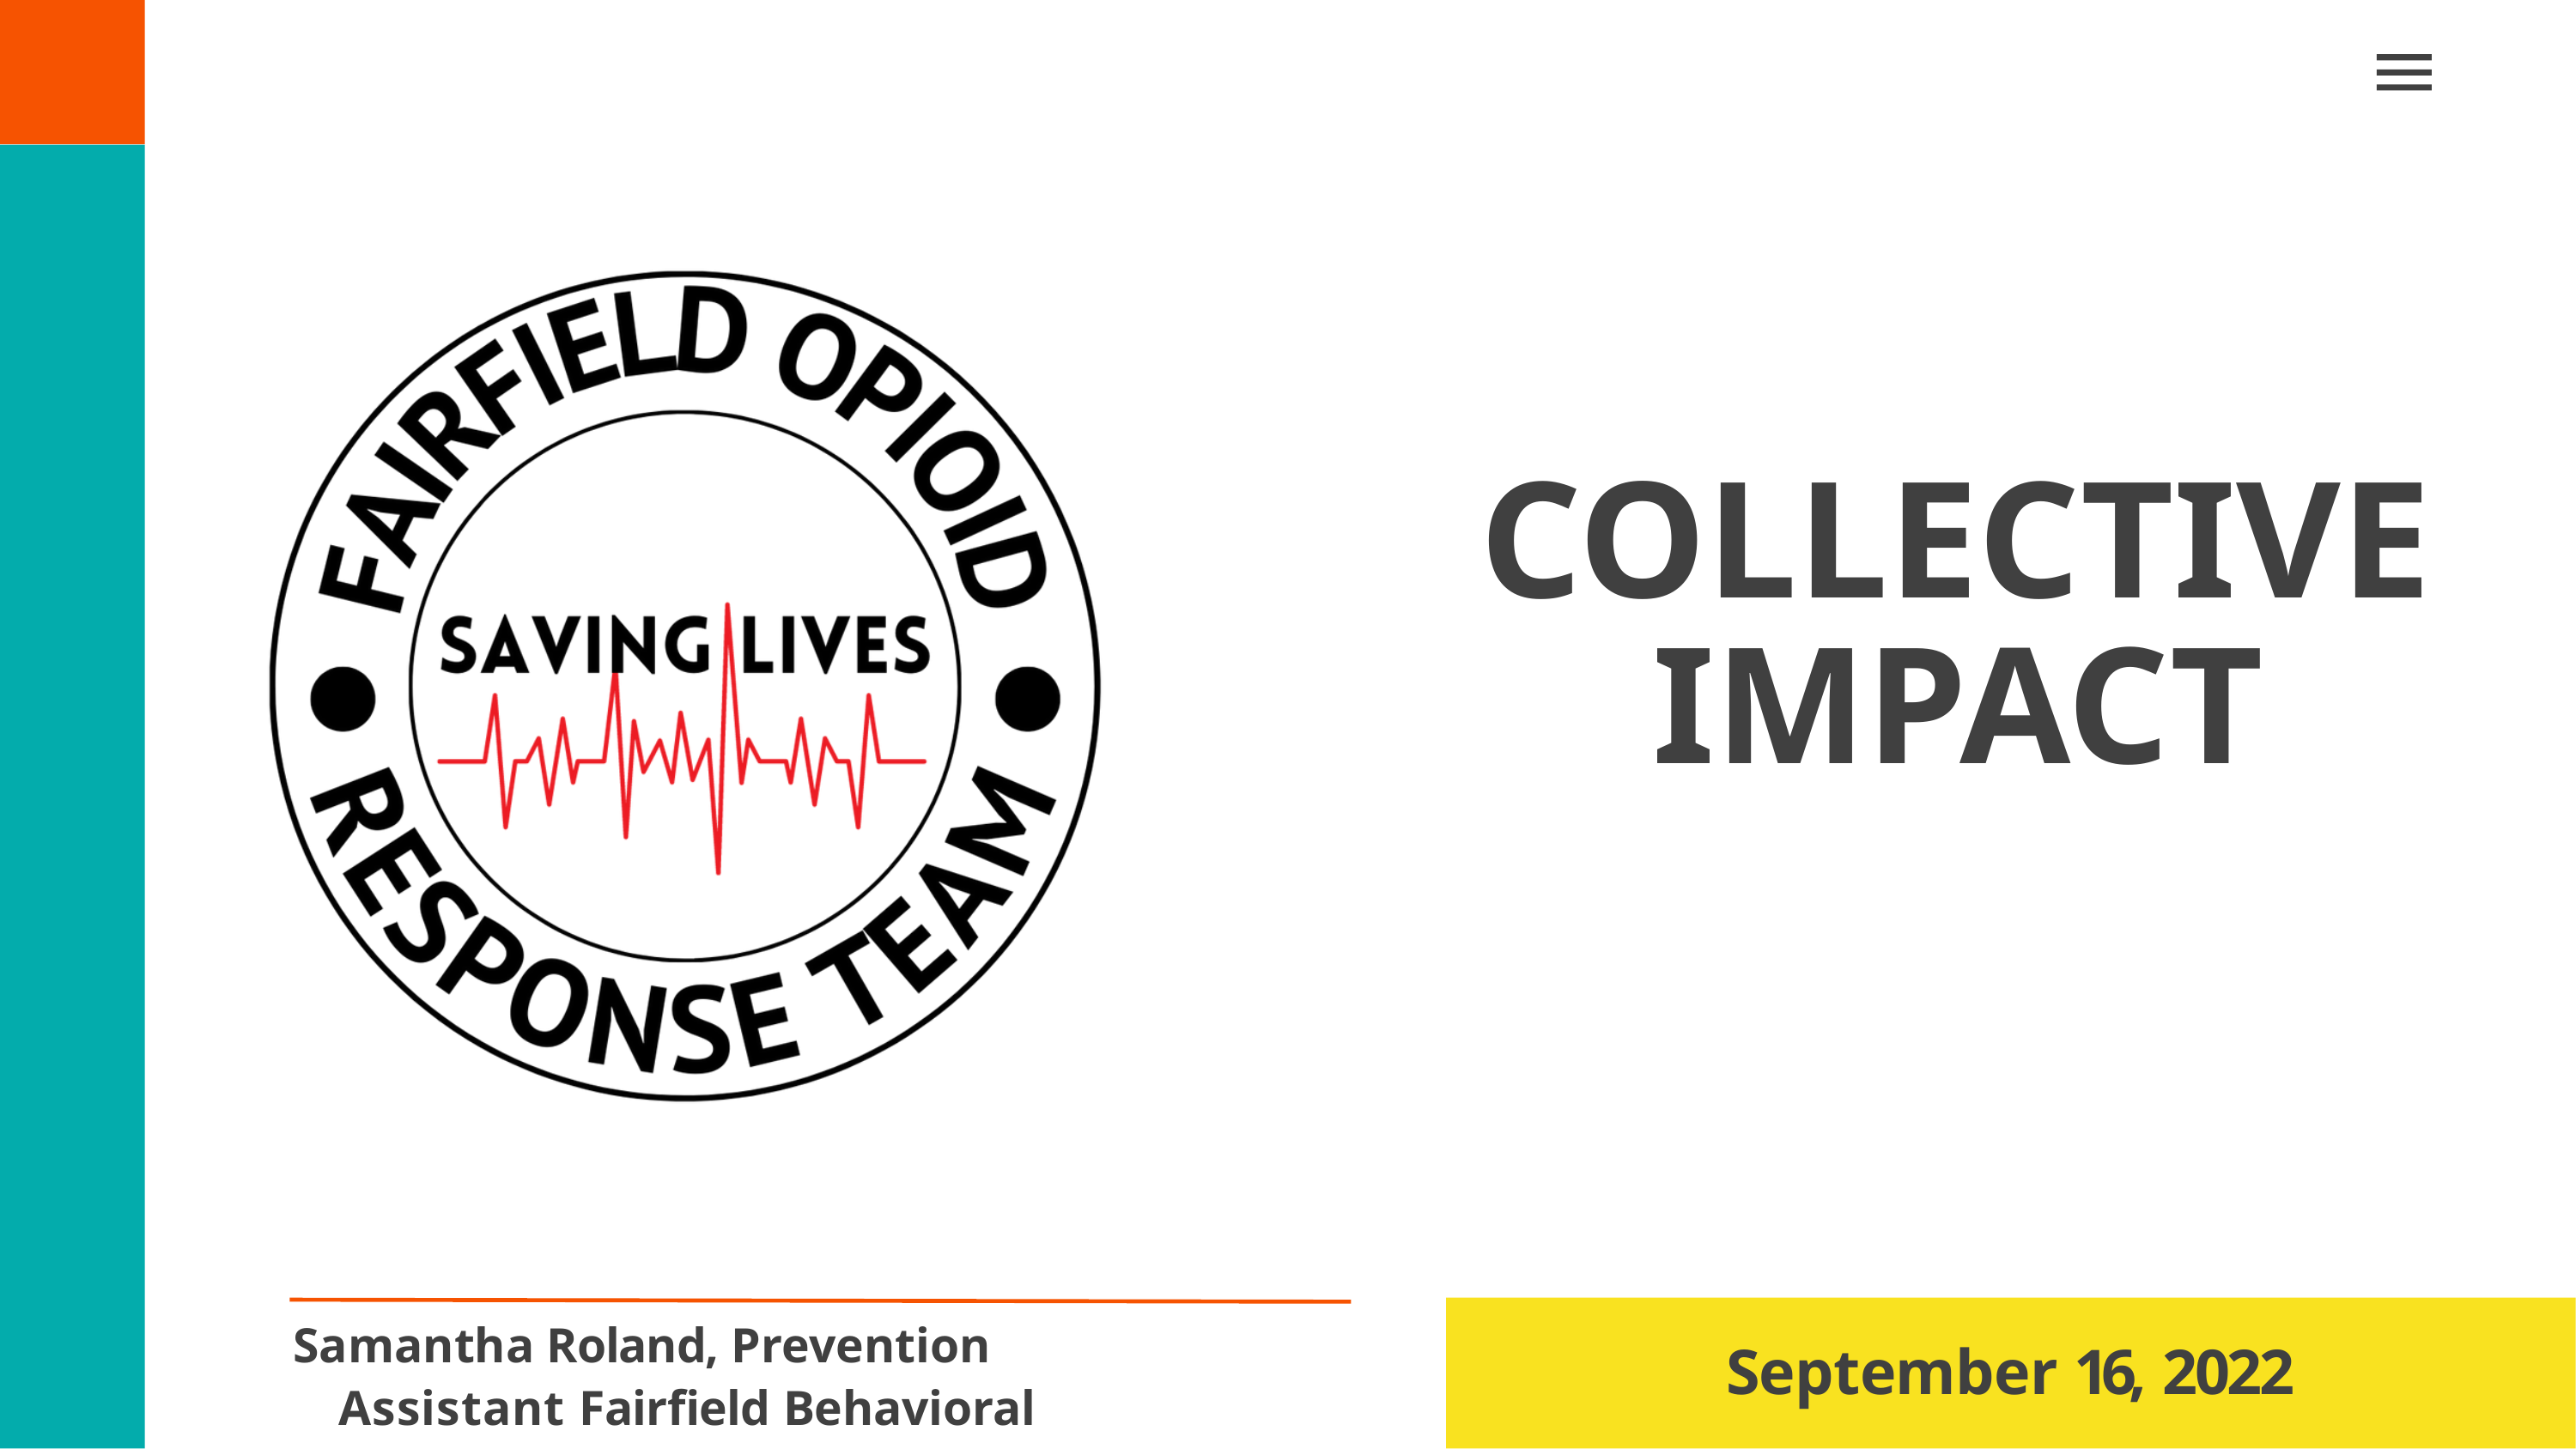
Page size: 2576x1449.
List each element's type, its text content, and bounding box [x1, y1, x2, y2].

text_box September 16, 2022 [1724, 1331, 2298, 1407]
title COLLECTIVE IMPACT [1478, 433, 2432, 797]
picture [53, 217, 1351, 1152]
text_box [2376, 69, 2432, 76]
text_box [0, 0, 145, 144]
text_box [2376, 84, 2432, 91]
text_box [1446, 1297, 2576, 1449]
text_box [2376, 54, 2432, 61]
text_box Samantha Roland, Prevention Assistant Fairfield Behavioral Health Services [291, 1307, 1164, 1449]
text_box [0, 144, 145, 1449]
